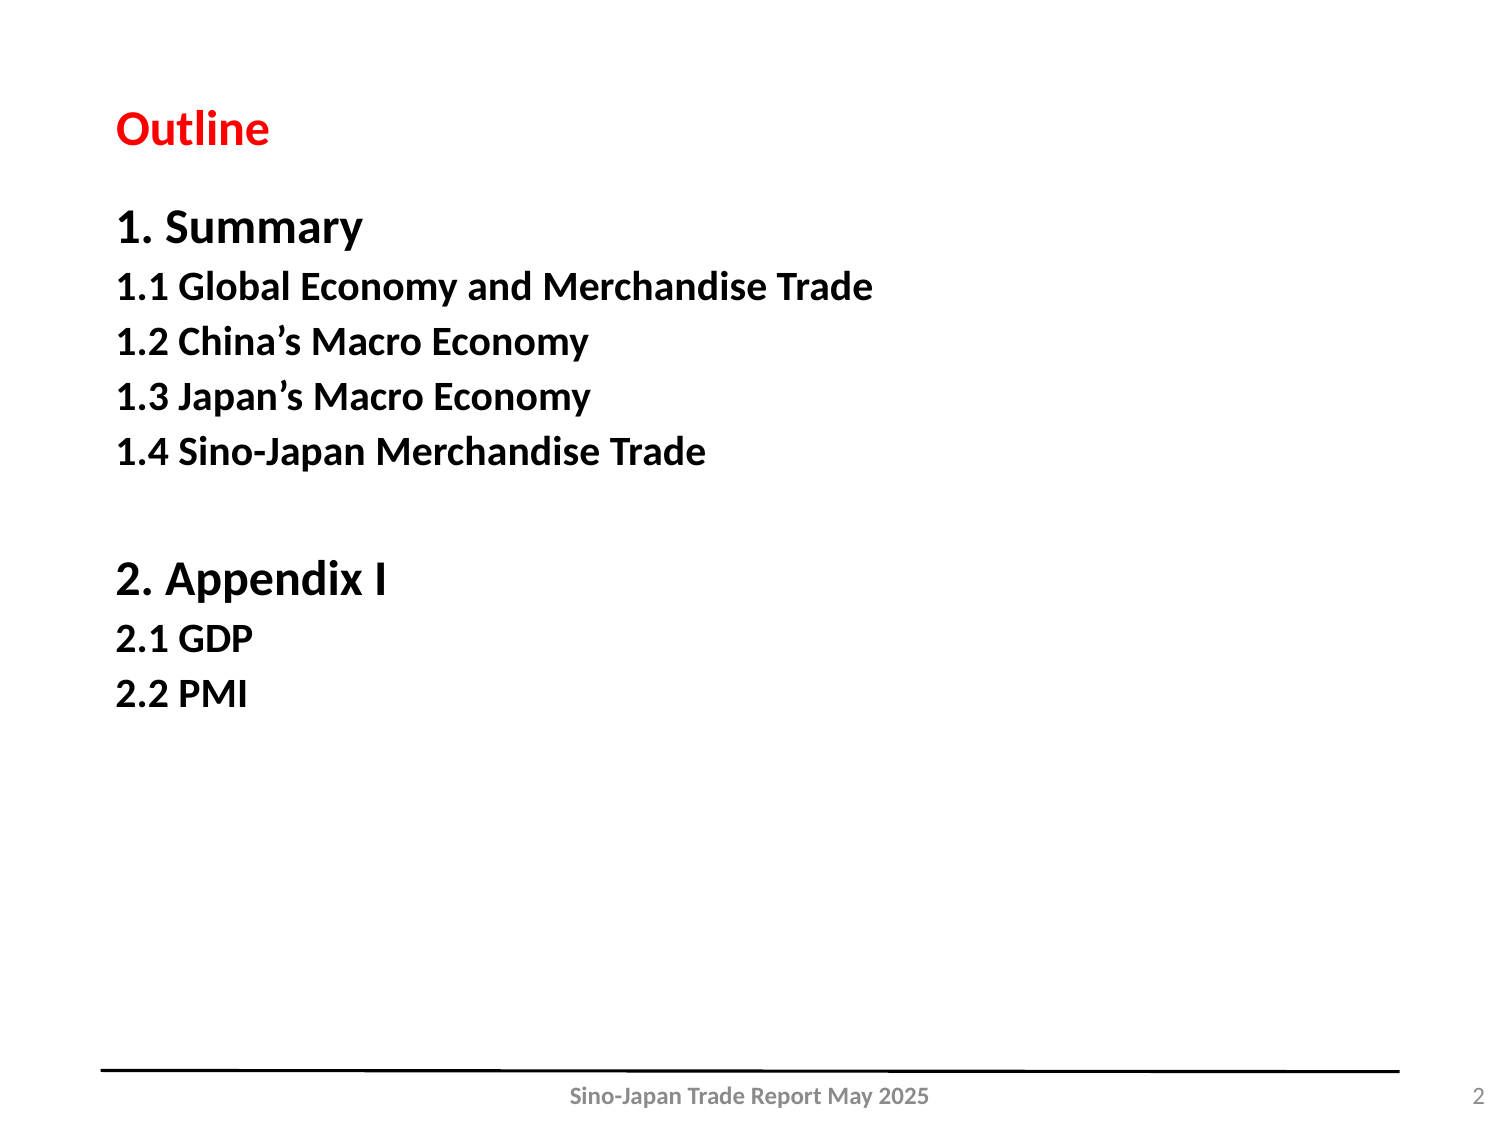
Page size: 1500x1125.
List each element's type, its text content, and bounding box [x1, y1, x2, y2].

text_box 1. Summary 1.1 Global Economy and Merchandise Trade 1.2 China’s Macro Economy 1.3 Japan’s Macro Economy 1.4 Sino-Japan Merchandise Trade 2. Appendix I 2.1 GDP 2.2 PMI [100, 180, 1448, 724]
slide_number 2 [1149, 1064, 1500, 1125]
footer Sino-Japan Trade Report May 2025 [0, 1064, 1149, 1125]
text_box Outline [101, 88, 1035, 163]
